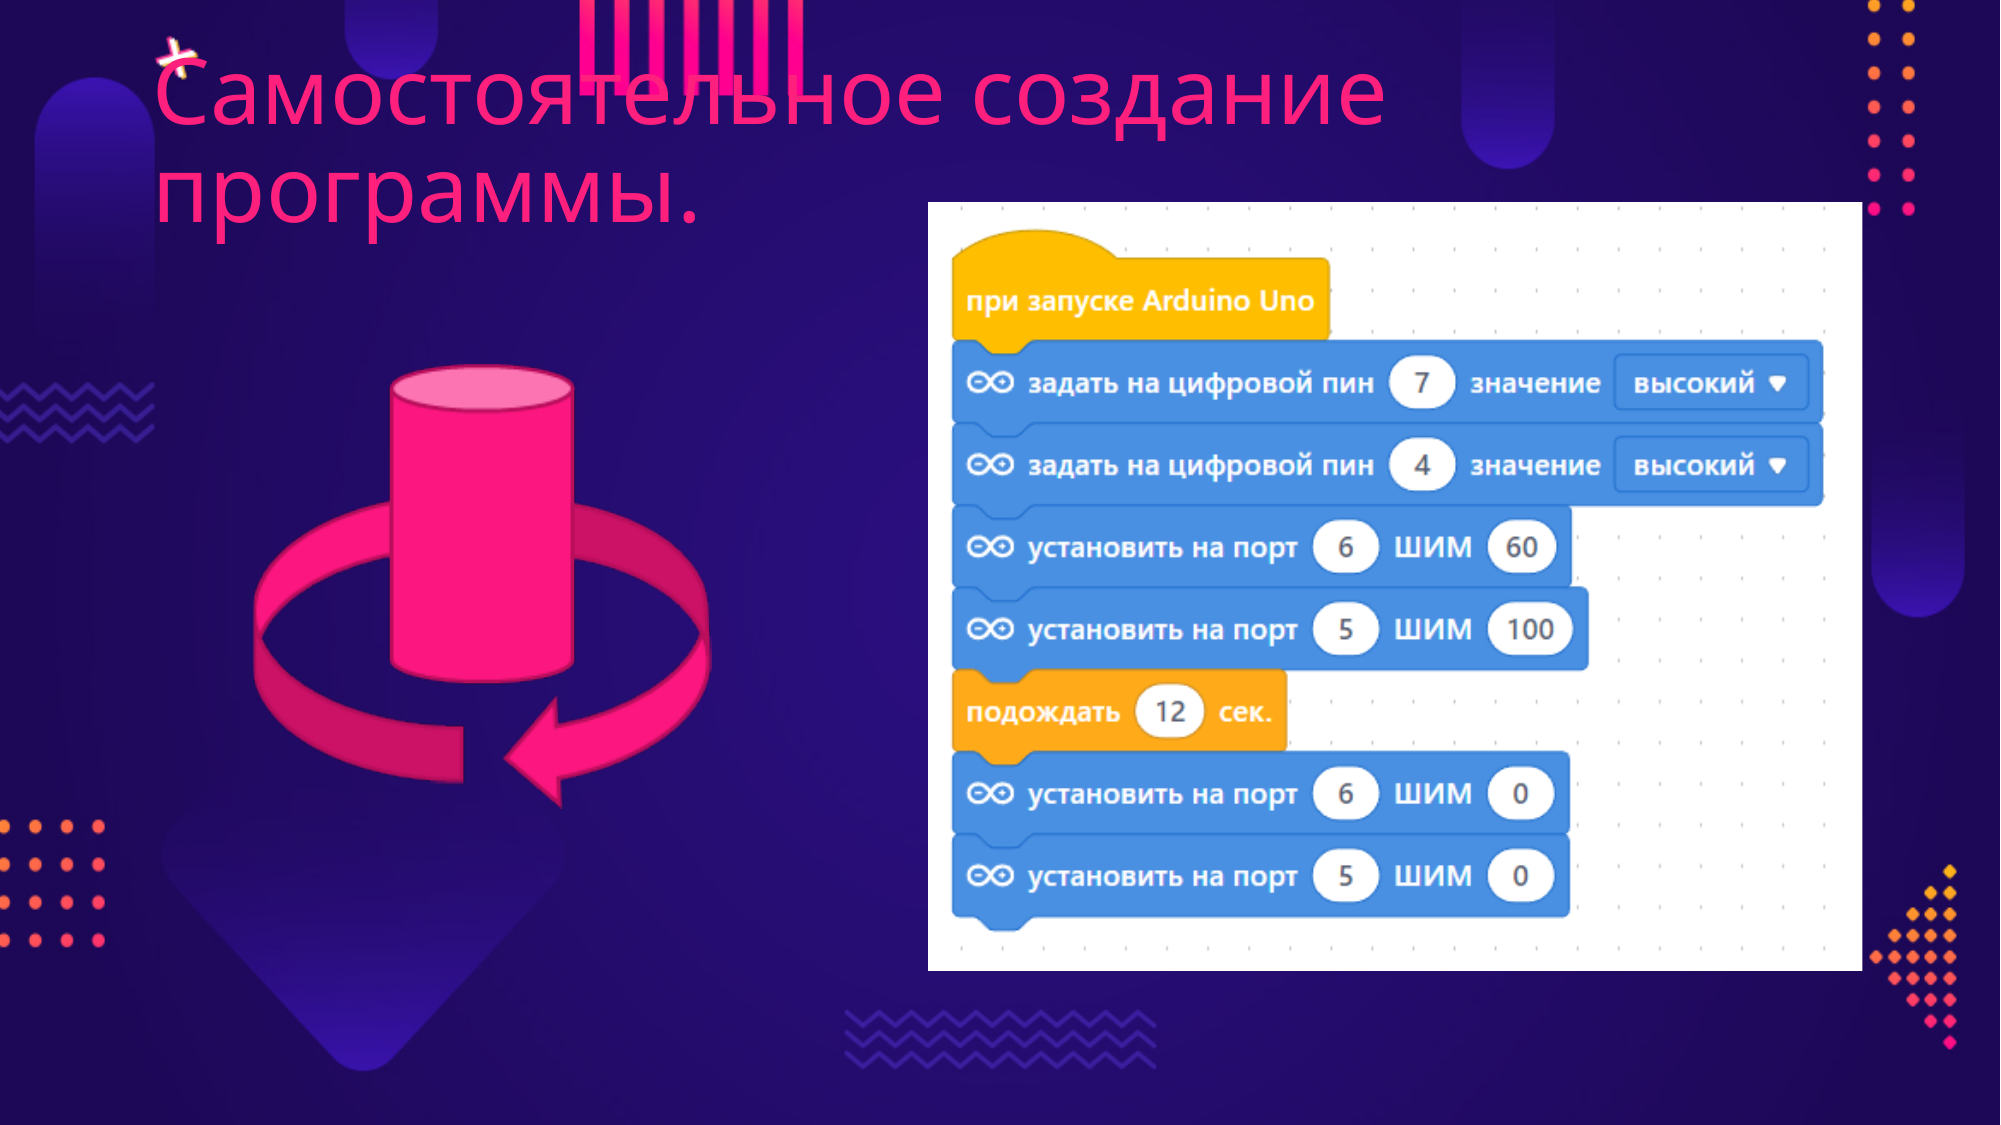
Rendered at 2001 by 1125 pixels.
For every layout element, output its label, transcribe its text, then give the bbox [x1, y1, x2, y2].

title Самостоятельное создание программы. [137, 65, 1863, 223]
picture [0, 0, 2000, 1125]
